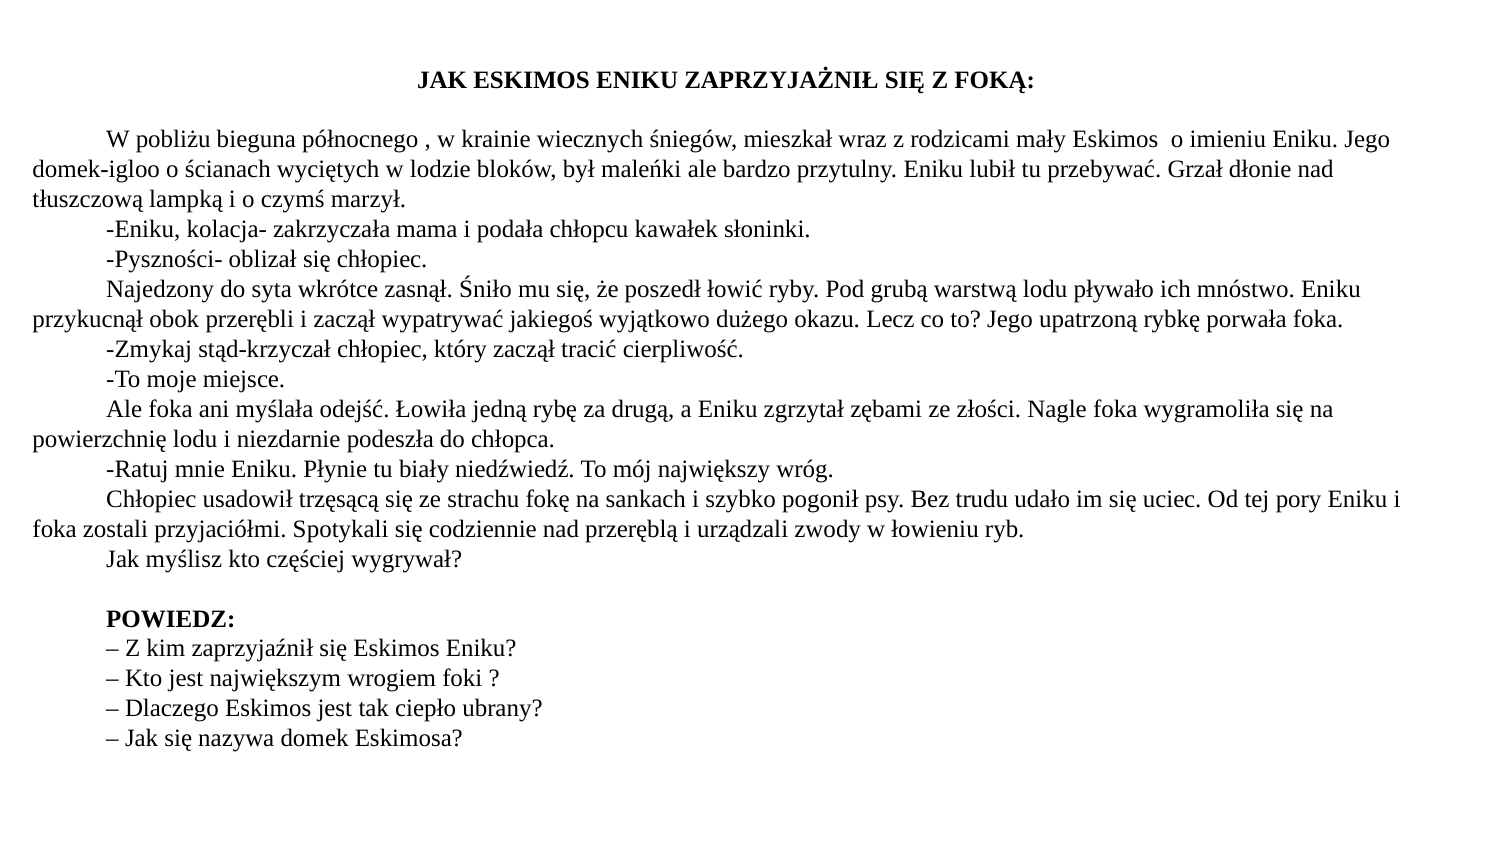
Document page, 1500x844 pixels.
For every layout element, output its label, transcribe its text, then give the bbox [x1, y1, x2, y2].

text_box JAK ESKIMOS ENIKU ZAPRZYJAŻNIŁ SIĘ Z FOKĄ: W pobliżu bieguna północnego , w krainie wiecznych śniegów, mieszkał wraz z rodzicami mały Eskimos o imieniu Eniku. Jego domek-igloo o ścianach wyciętych w lodzie bloków, był maleńki ale bardzo przytulny. Eniku lubił tu przebywać. Grzał dłonie nad tłuszczową lampką i o czymś marzył. -Eniku, kolacja- zakrzyczała mama i podała chłopcu kawałek słoninki. -Pyszności- oblizał się chłopiec. Najedzony do syta wkrótce zasnął. Śniło mu się, że poszedł łowić ryby. Pod grubą warstwą lodu pływało ich mnóstwo. Eniku przykucnął obok przerębli i zaczął wypatrywać jakiegoś wyjątkowo dużego okazu. Lecz co to? Jego upatrzoną rybkę porwała foka. -Zmykaj stąd-krzyczał chłopiec, który zaczął tracić cierpliwość. -To moje miejsce. Ale foka ani myślała odejść. Łowiła jedną rybę za drugą, a Eniku zgrzytał zębami ze złości. Nagle foka wygramoliła się na powierzchnię lodu i niezdarnie podeszła do chłopca. -Ratuj mnie Eniku. Płynie tu biały niedźwiedź. To mój największy wróg. Chłopiec usadowił trzęsącą się ze strachu fokę na sankach i szybko pogonił psy. Bez trudu udało im się uciec. Od tej pory Eniku i foka zostali przyjaciółmi. Spotykali się codziennie nad przeręblą i urządzali zwody w łowieniu ryb. Jak myślisz kto częściej wygrywał? POWIEDZ: – Z kim zaprzyjaźnił się Eskimos Eniku? – Kto jest największym wrogiem foki ? – Dlaczego Eskimos jest tak ciepło ubrany? – Jak się nazywa domek Eskimosa? [17, 55, 1436, 760]
